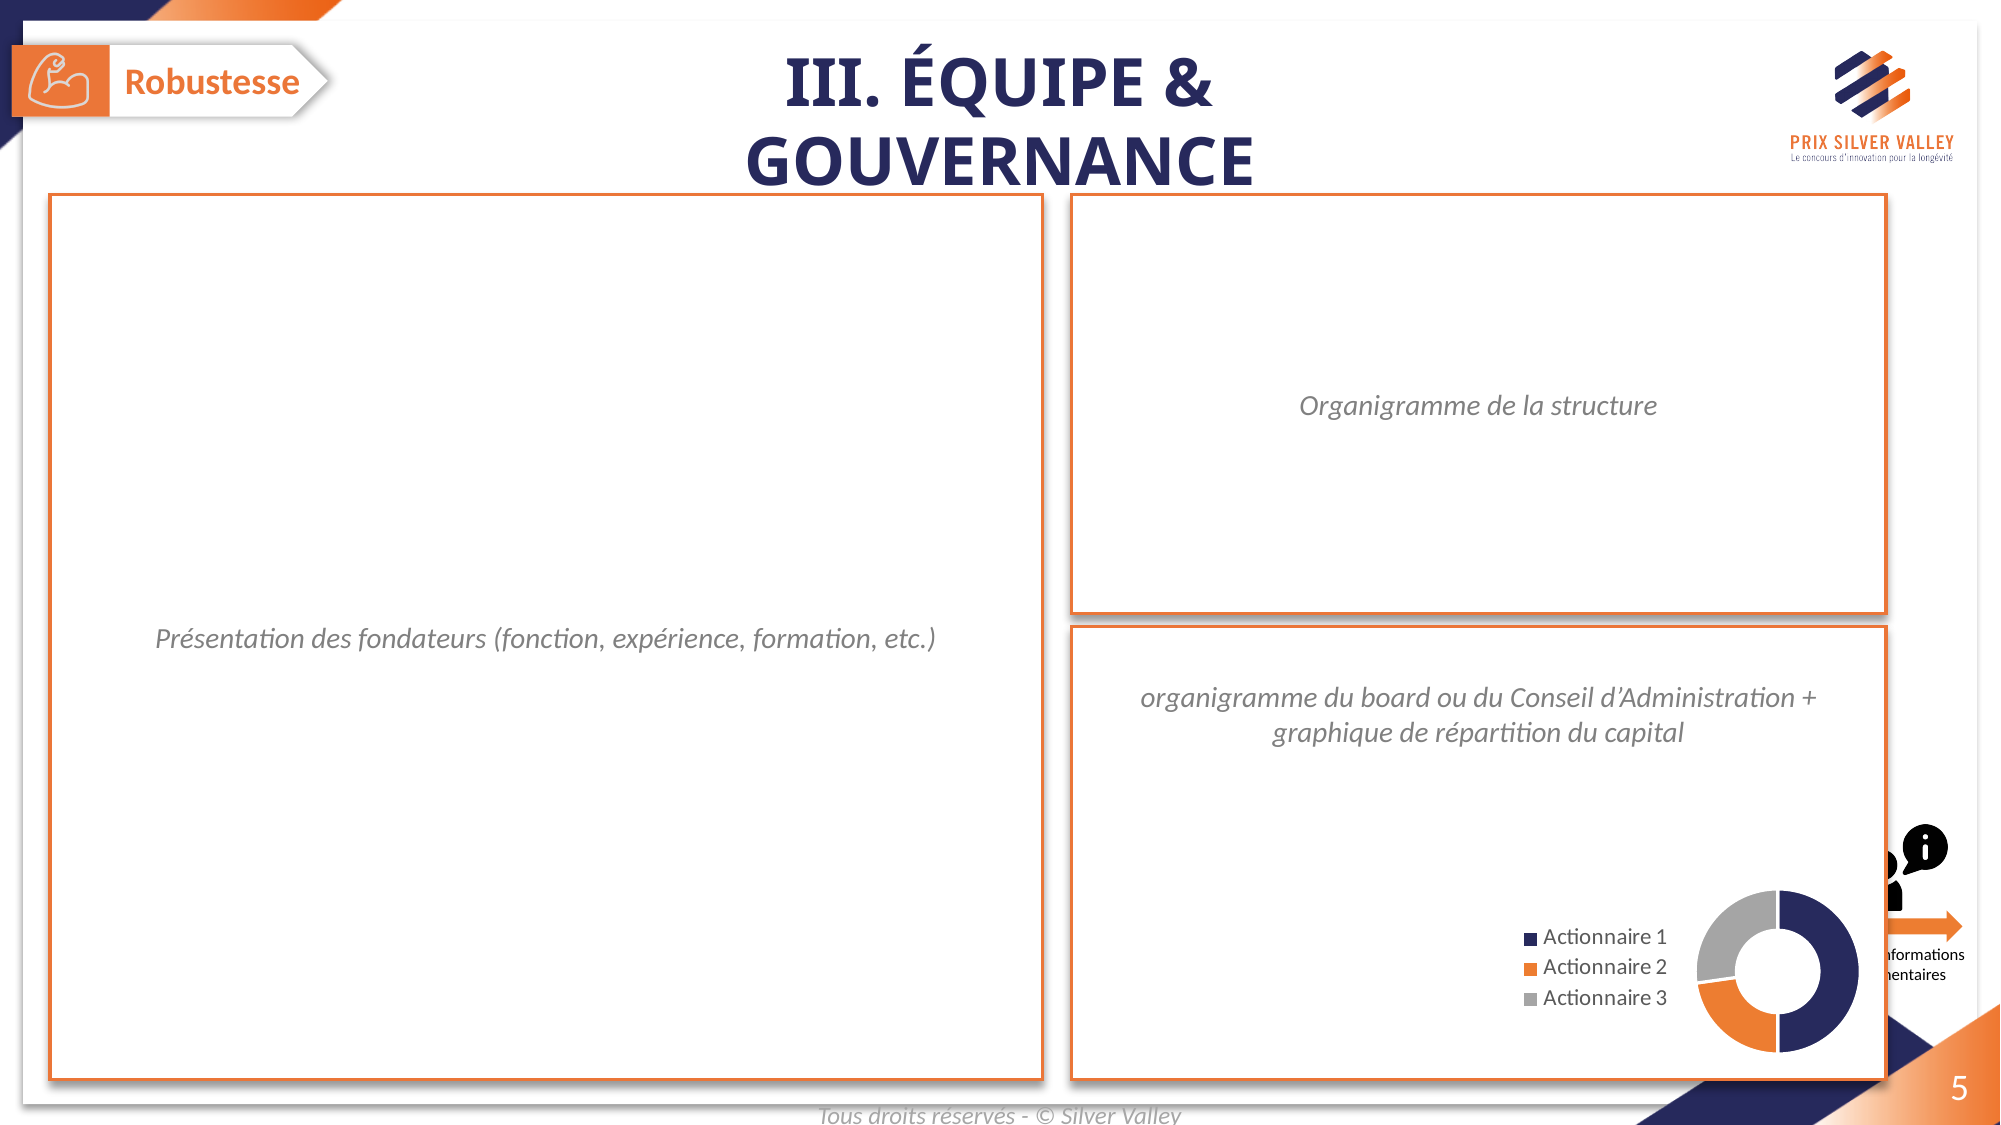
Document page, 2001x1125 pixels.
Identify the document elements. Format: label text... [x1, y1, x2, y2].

text_box [1893, 911, 1964, 936]
text_box Robustesse [110, 49, 316, 110]
text_box [11, 44, 111, 118]
text_box [111, 110, 301, 118]
text_box [316, 67, 330, 95]
text_box Lire les informations complémentaires [1893, 936, 1981, 991]
text_box III. ÉQUIPE & GOUVERNANCE [523, 31, 1477, 207]
text_box Présentation des fondateurs (fonction, expérience, formation, etc.) [49, 193, 1043, 1081]
picture [0, 0, 357, 290]
picture [1052, 824, 2000, 1125]
picture [1767, 20, 1977, 194]
picture [28, 50, 89, 111]
text_box organigramme du board ou du Conseil d’Administration + graphique de répartition du capital [1070, 626, 1887, 1081]
chart [1503, 864, 1872, 1076]
text_box Organigramme de la structure [1070, 193, 1887, 615]
text_box [111, 44, 298, 49]
